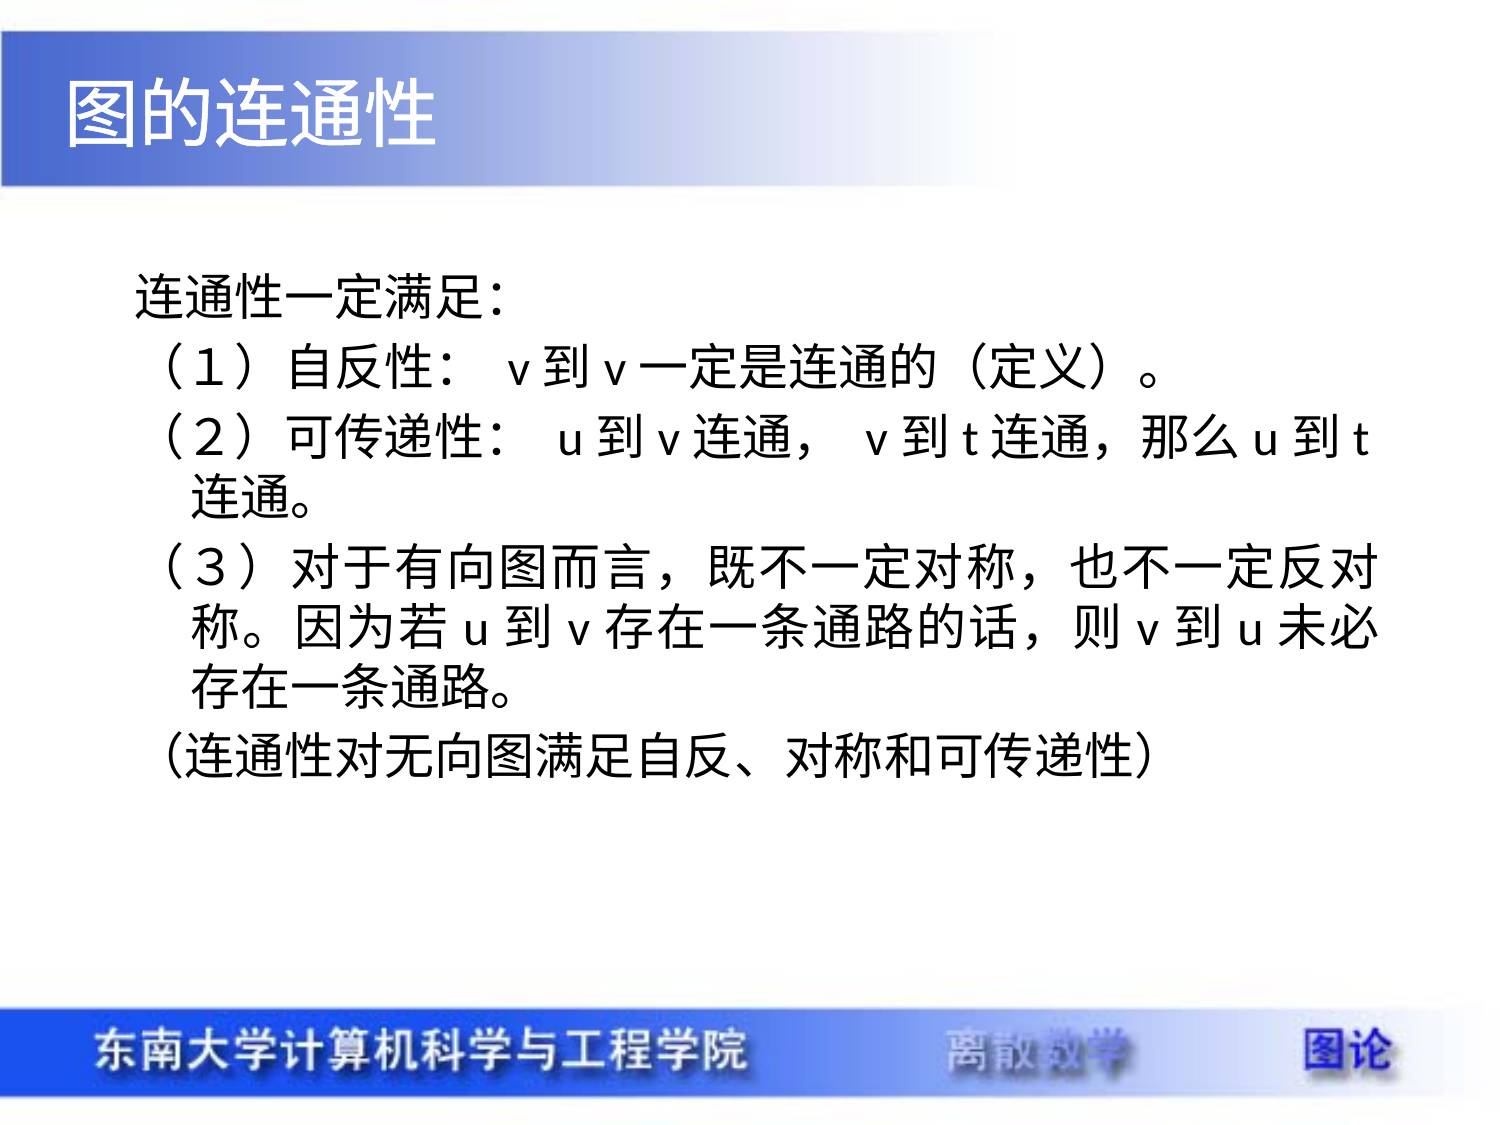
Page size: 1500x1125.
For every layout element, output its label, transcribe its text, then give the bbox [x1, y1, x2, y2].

text_box 图的连通性 [48, 58, 454, 164]
picture [0, 0, 1500, 1125]
text_box 连通性一定满足： （１）自反性： v到v一定是连通的（定义）。 （２）可传递性： u到v连通， v到t连通，那么u到t连通。 （３）对于有向图而言，既不一定对称，也不一定反对称。因为若u到v存在一条通路的话，则v到u未必存在一条通路。 （连通性对无向图满足自反、对称和可传递性） [119, 257, 1395, 786]
